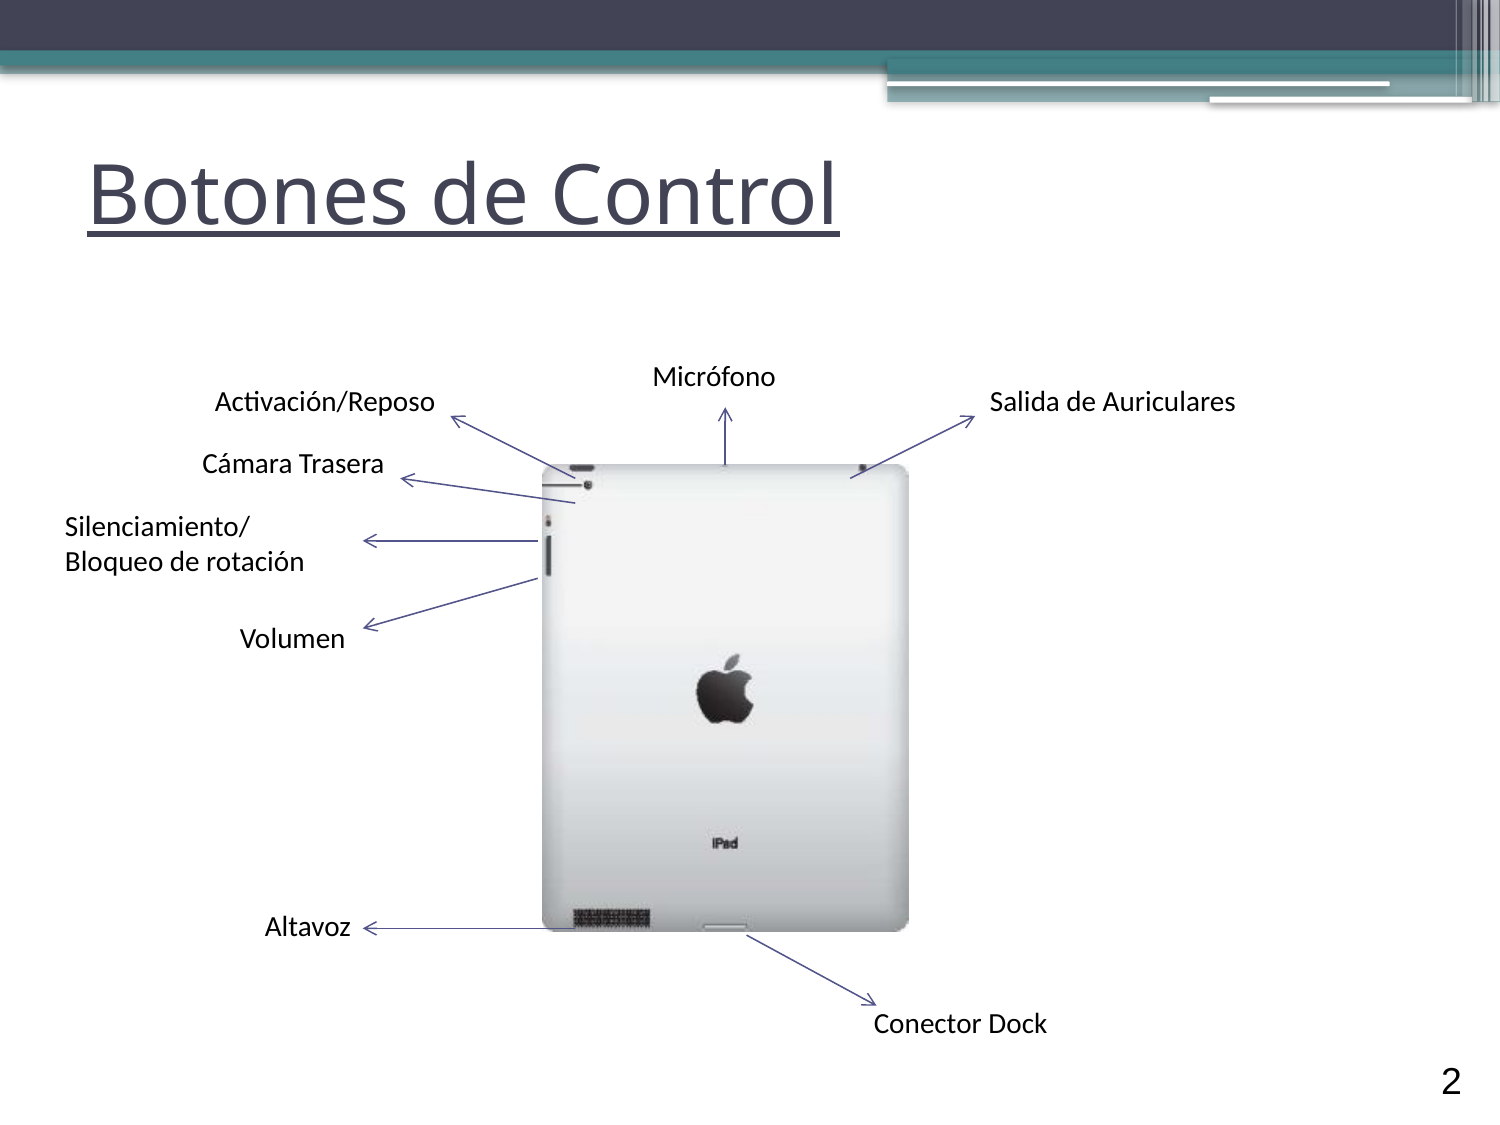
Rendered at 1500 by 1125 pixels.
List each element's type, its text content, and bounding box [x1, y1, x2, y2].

title Botones de Control [71, 103, 1422, 279]
text_box Silenciamiento/Bloqueo de rotación [49, 499, 180, 585]
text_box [187, 349, 1275, 1049]
slide_number 2 [1351, 1050, 1477, 1110]
